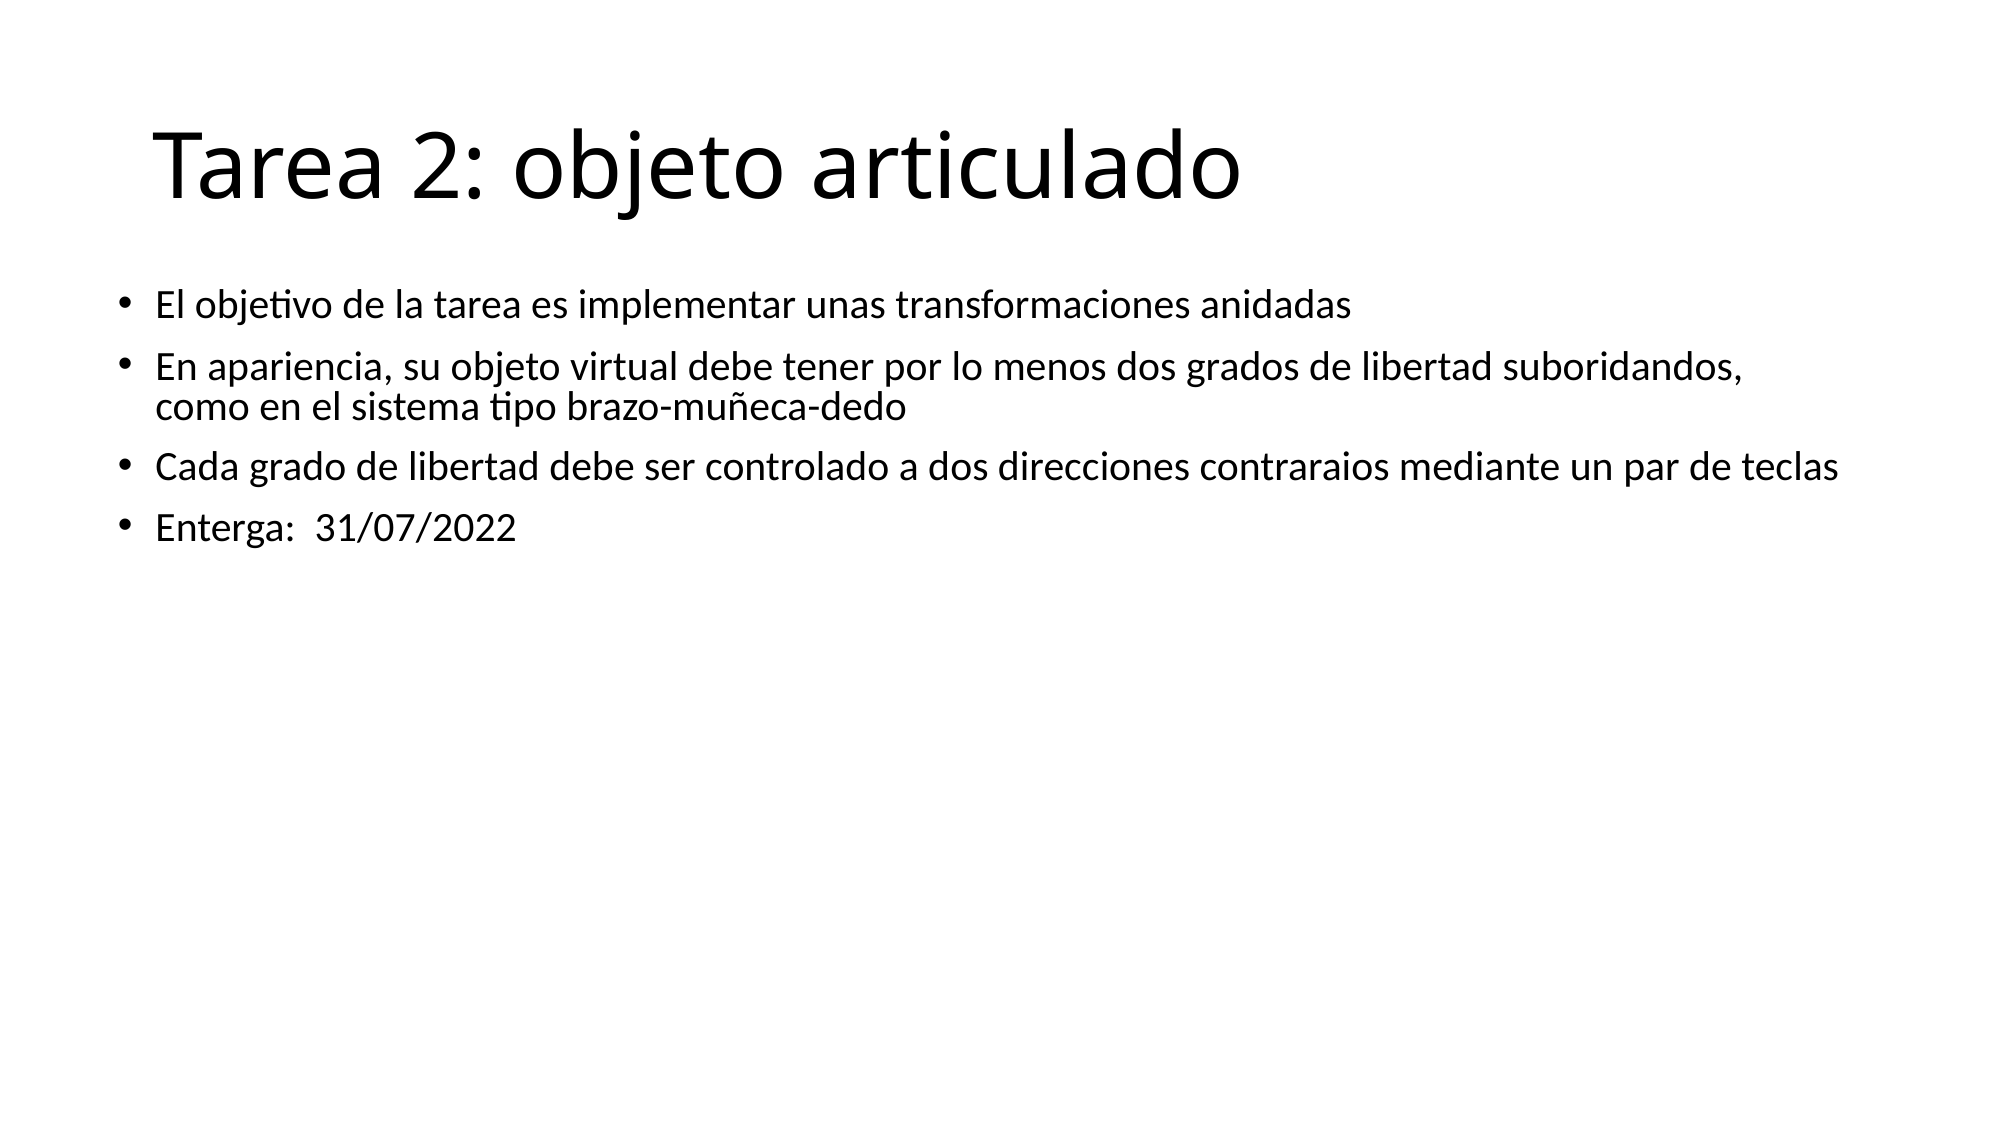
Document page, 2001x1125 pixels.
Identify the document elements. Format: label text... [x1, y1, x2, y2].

title Tarea 2: objeto articulado [137, 59, 1863, 278]
list El objetivo de la tarea es implementar unas transformaciones anidadas En apariencia, su objeto virtual debe tener por lo menos dos grados de libertad suboridandos, como en el sistema tipo brazo-muñeca-dedo Cada grado de libertad debe ser controlado a dos direcciones contraraios mediante un par de teclas Enterga: 31/07/2022 [102, 279, 1863, 1045]
